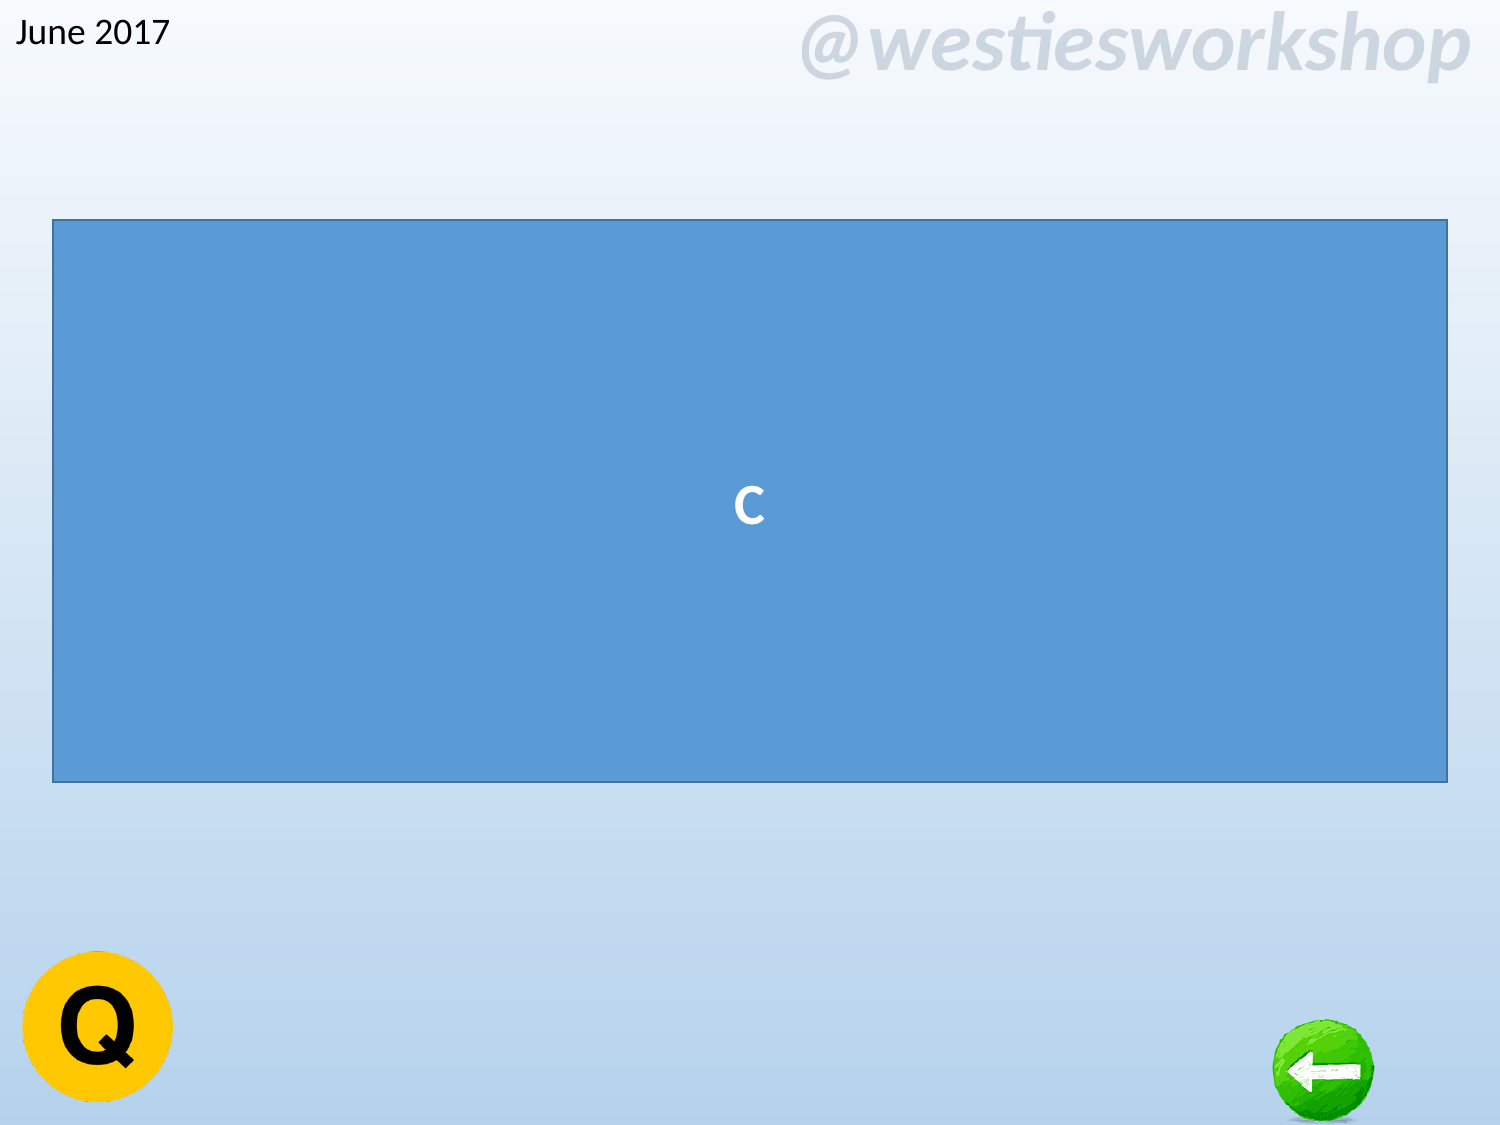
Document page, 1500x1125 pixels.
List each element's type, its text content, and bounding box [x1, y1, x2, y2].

picture [53, 219, 1447, 783]
picture [1270, 1019, 1376, 1125]
picture [0, 928, 197, 1125]
text_box June 2017 [1, 0, 186, 60]
